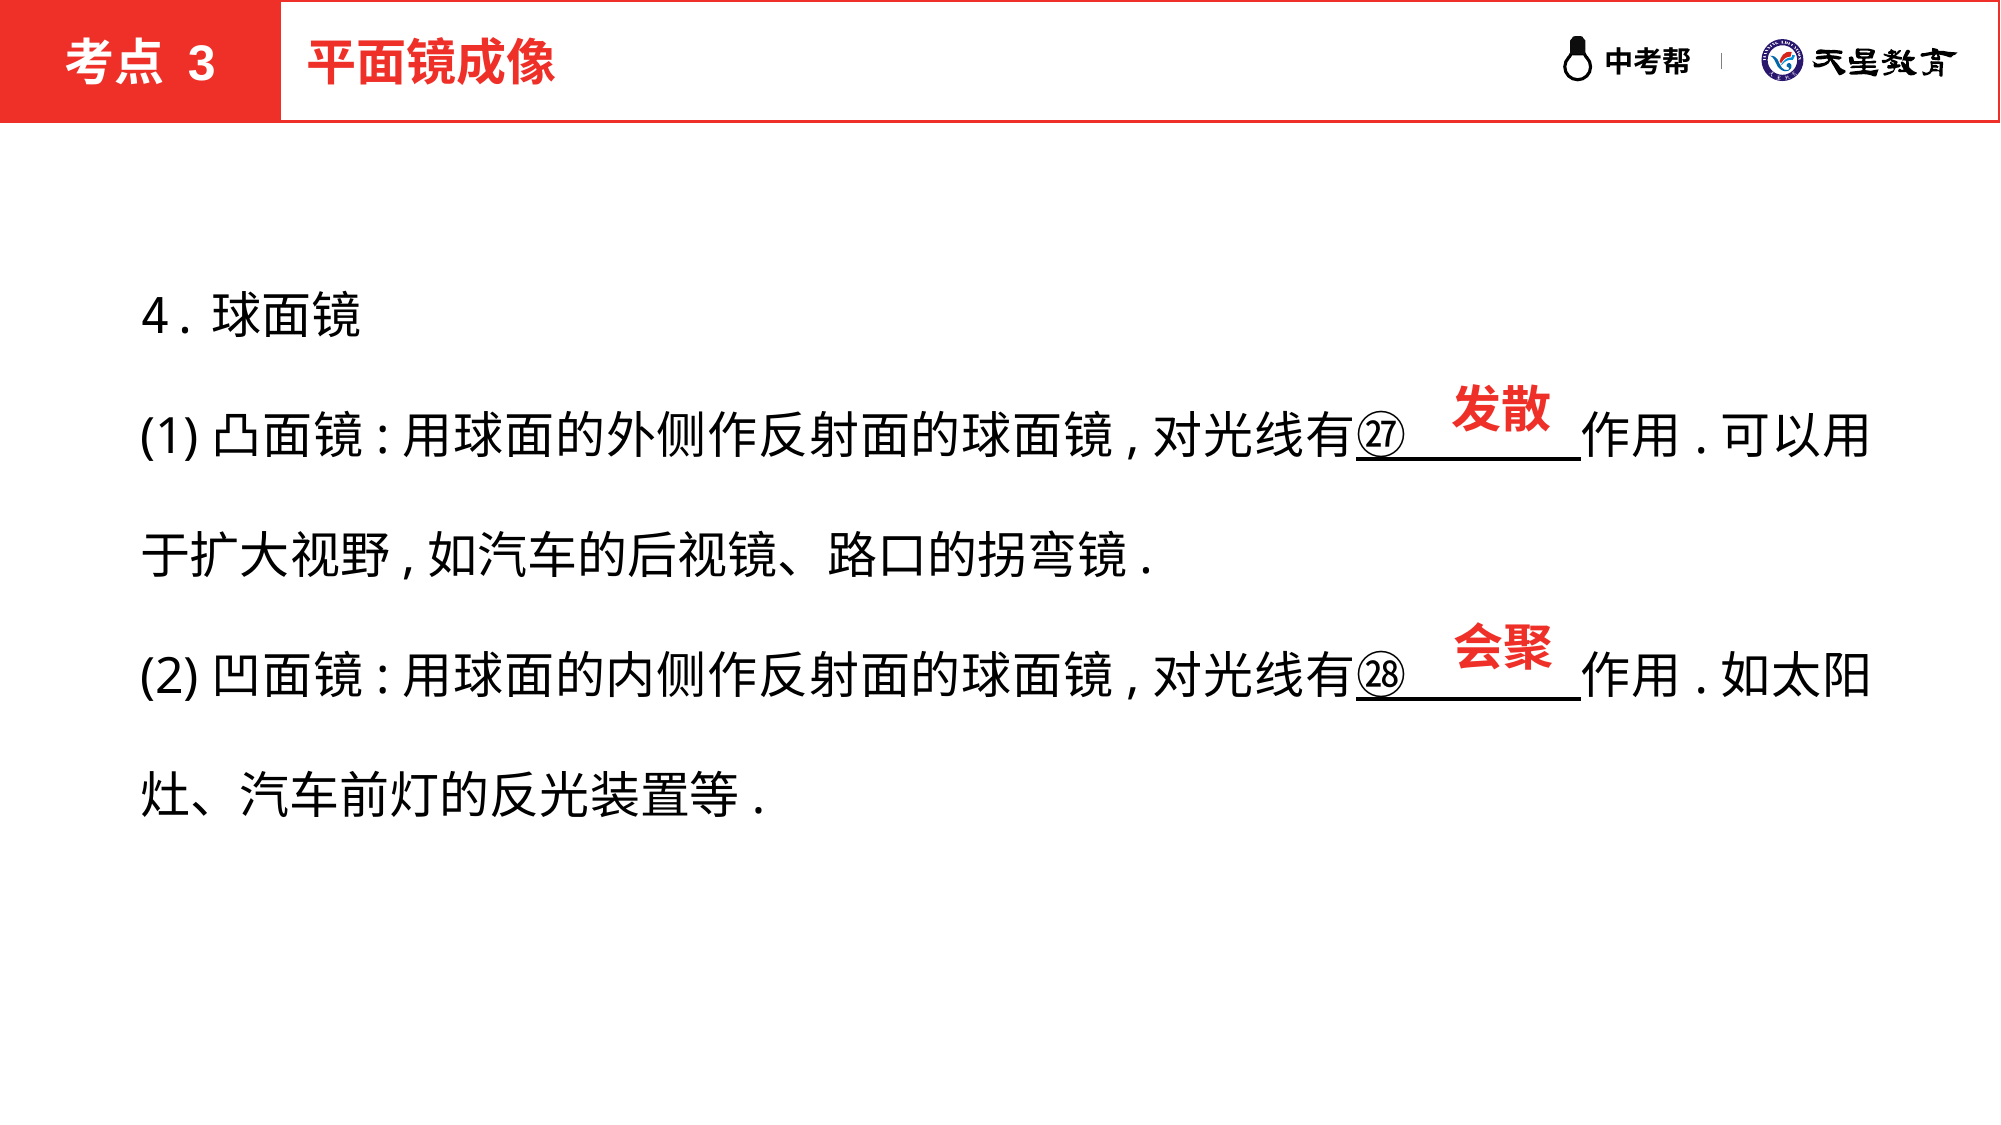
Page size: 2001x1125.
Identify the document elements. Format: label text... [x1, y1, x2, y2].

text_box 发散 [1436, 370, 1567, 445]
text_box 考点 3 [1, 0, 280, 122]
text_box 平面镜成像 [276, 0, 2000, 123]
text_box 会聚 [1438, 608, 1569, 683]
text_box 4.球面镜 (1)凸面镜:用球面的外侧作反射面的球面镜,对光线有㉗ 作用.可以用于扩大视野,如汽车的后视镜、路口的拐弯镜. (2)凹面镜:用球面的内侧作反射面的球面镜,对光线有㉘ 作用.如太阳灶、汽车前灯的反光装置等. [125, 215, 1888, 831]
